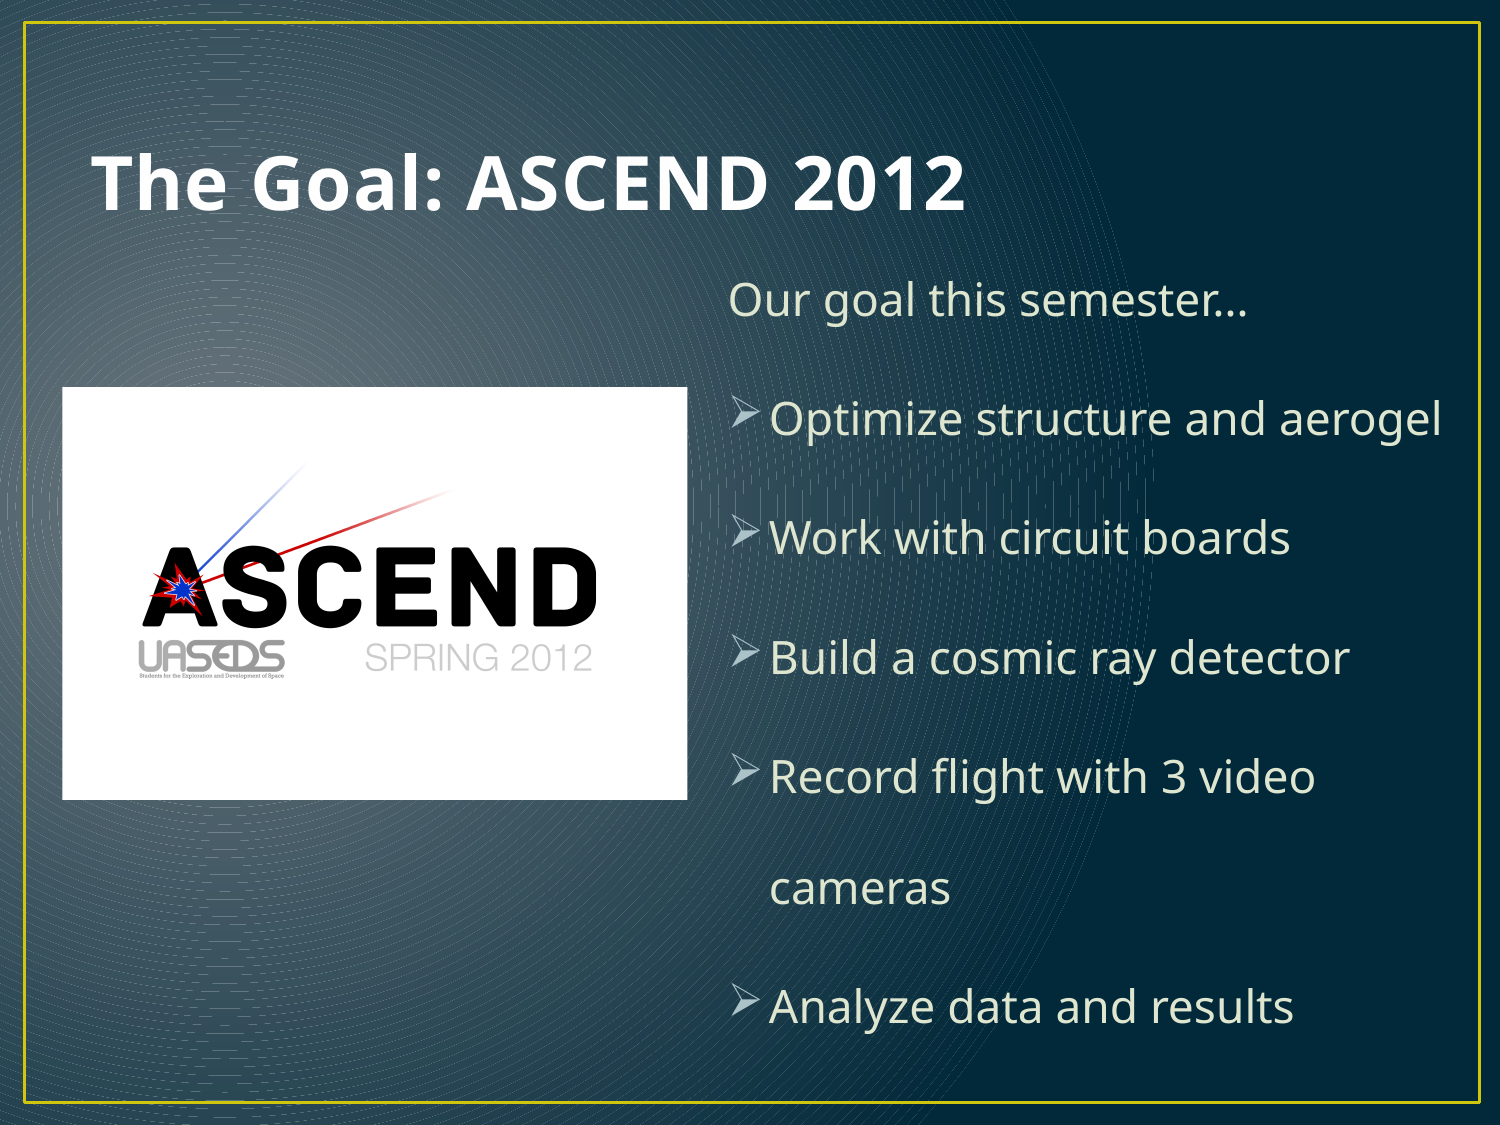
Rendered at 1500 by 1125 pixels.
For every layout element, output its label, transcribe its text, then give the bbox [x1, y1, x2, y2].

title The Goal: ASCEND 2012 [75, 45, 1425, 233]
picture [62, 387, 688, 801]
list Our goal this semester… Optimize structure and aerogel Work with circuit boards Build a cosmic ray detector Record flight with 3 video cameras Analyze data and results [712, 262, 1500, 1050]
